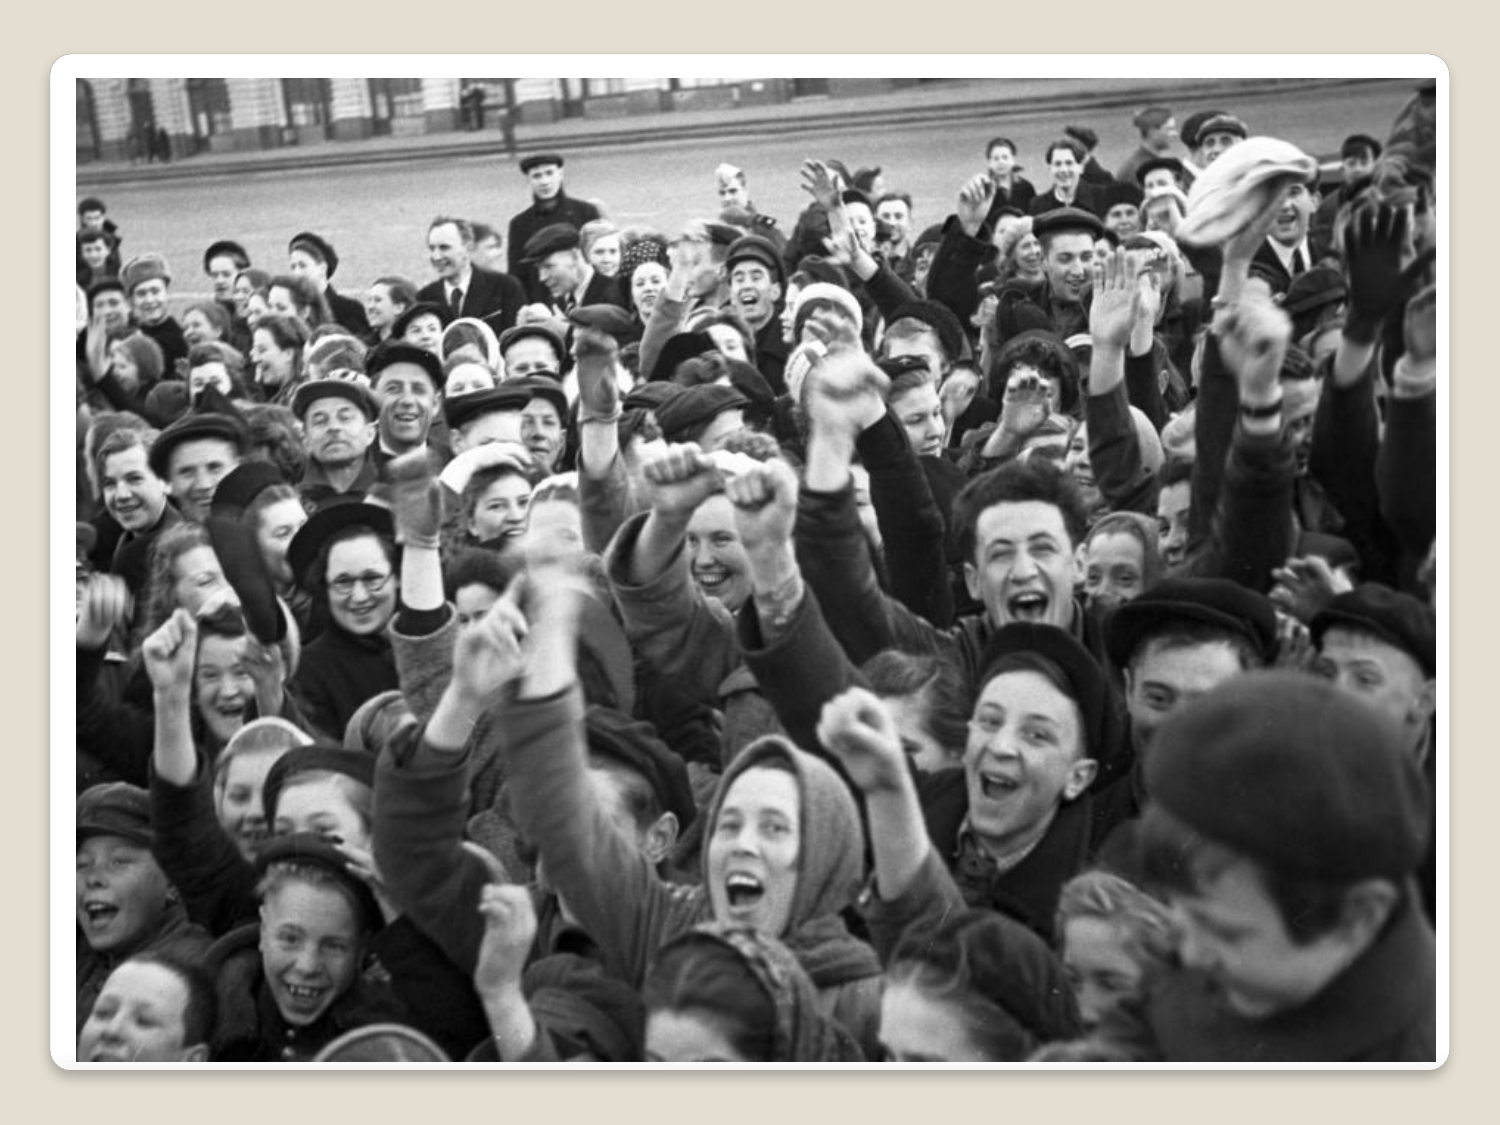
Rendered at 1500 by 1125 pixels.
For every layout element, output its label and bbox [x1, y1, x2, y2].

picture [76, 77, 1436, 1062]
